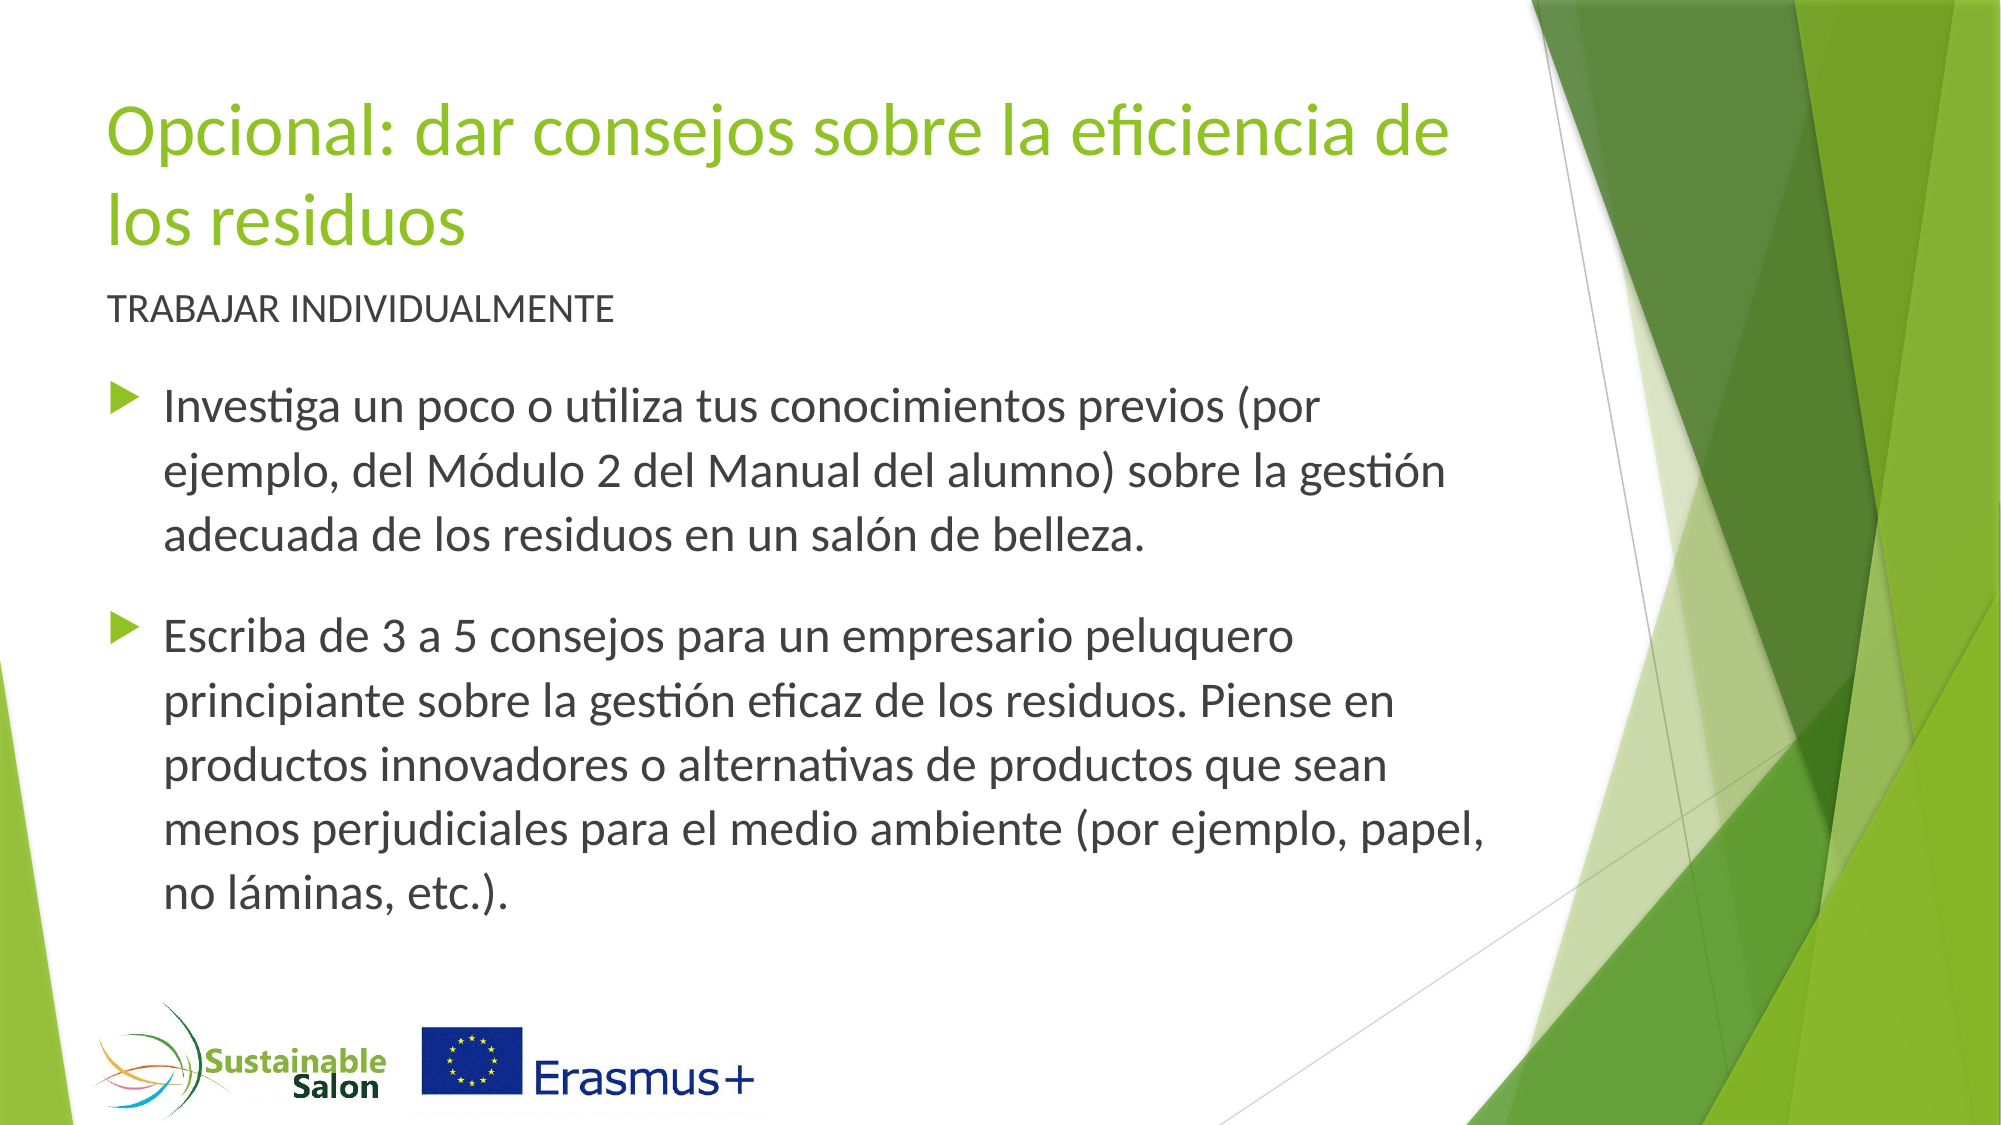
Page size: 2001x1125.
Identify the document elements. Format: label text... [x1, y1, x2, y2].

picture [402, 1007, 773, 1114]
picture [87, 998, 392, 1125]
title Opcional: dar consejos sobre la eficiencia de los residuos [91, 72, 1503, 270]
list TRABAJAR INDIVIDUALMENTE Investiga un poco o utiliza tus conocimientos previos (por ejemplo, del Módulo 2 del Manual del alumno) sobre la gestión adecuada de los residuos en un salón de belleza. Escriba de 3 a 5 consejos para un empresario peluquero principiante sobre la gestión eficaz de los residuos. Piense en productos innovadores o alternativas de productos que sean menos perjudiciales para el medio ambiente (por ejemplo, papel, no láminas, etc.). [91, 270, 1522, 999]
